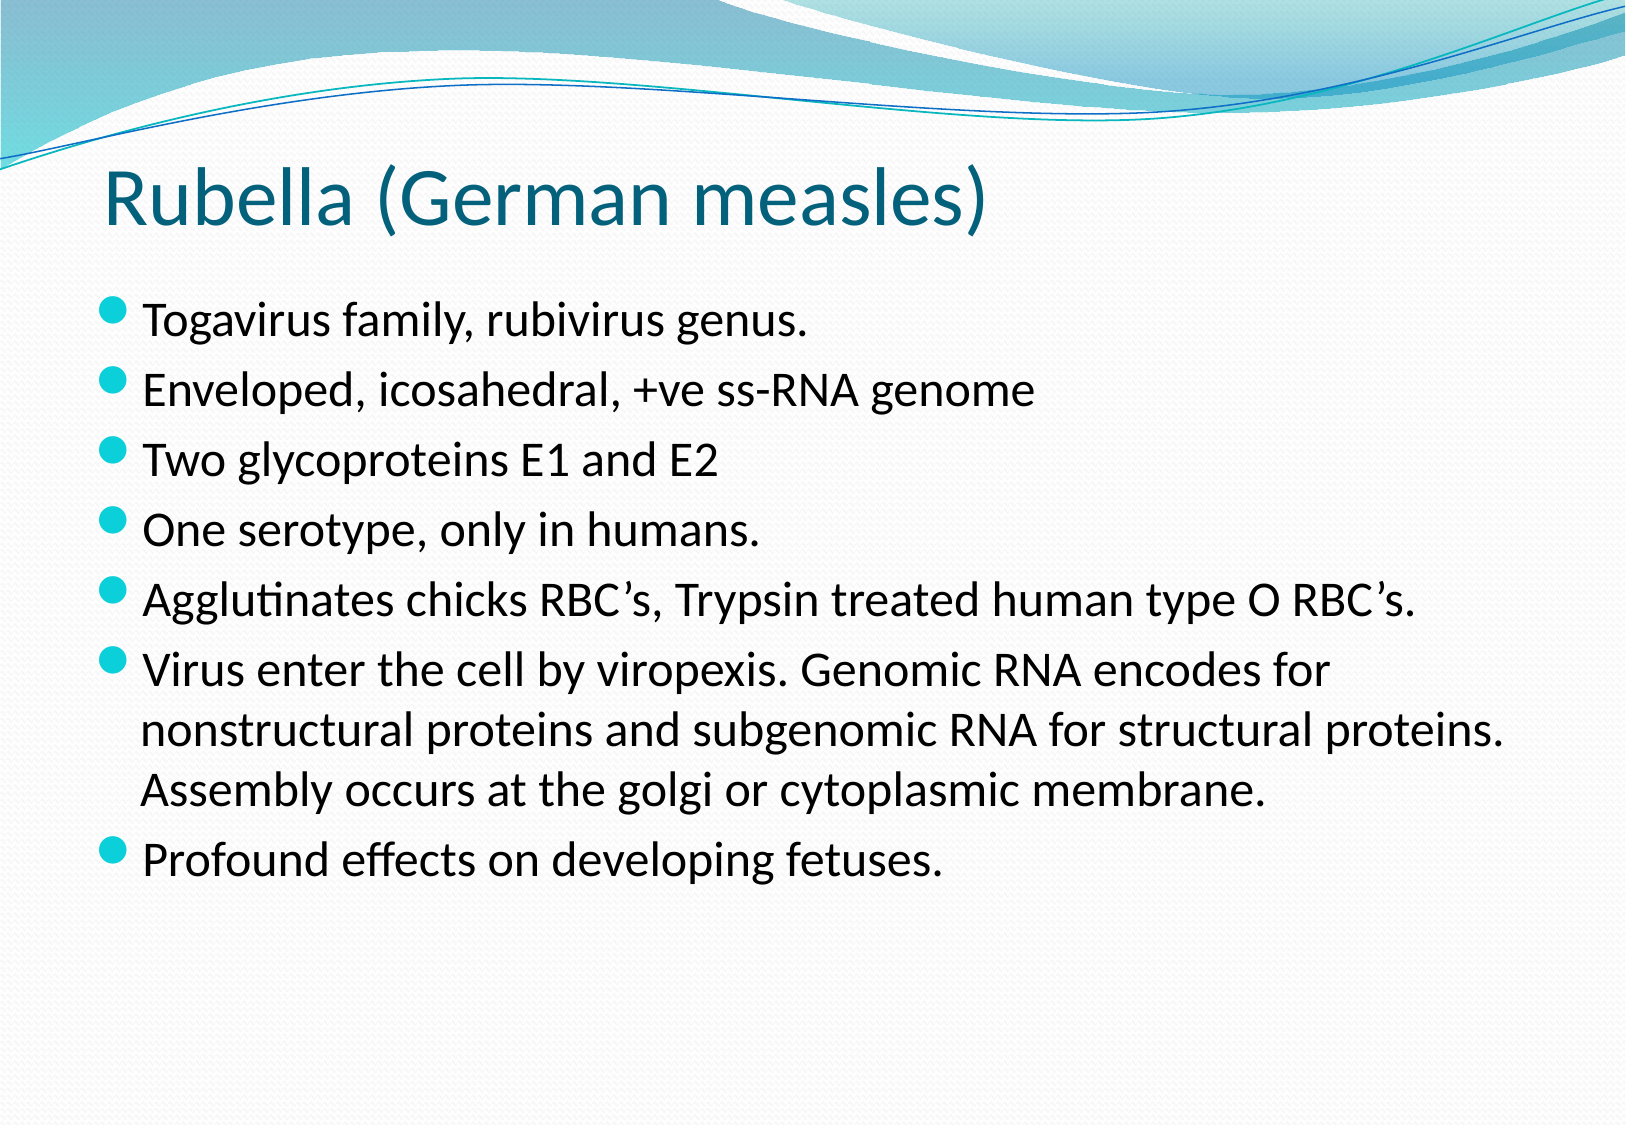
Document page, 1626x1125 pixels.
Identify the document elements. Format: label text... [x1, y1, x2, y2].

title Rubella (German measles) [103, 149, 1567, 243]
list Togavirus family, rubivirus genus. Enveloped, icosahedral, +ve ss-RNA genome Two glycoproteins E1 and E2 One serotype, only in humans. Agglutinates chicks RBC’s, Trypsin treated human type O RBC’s. Virus enter the cell by viropexis. Genomic RNA encodes for nonstructural proteins and subgenomic RNA for structural proteins. Assembly occurs at the golgi or cytoplasmic membrane. Profound effects on developing fetuses. [80, 278, 1543, 1012]
